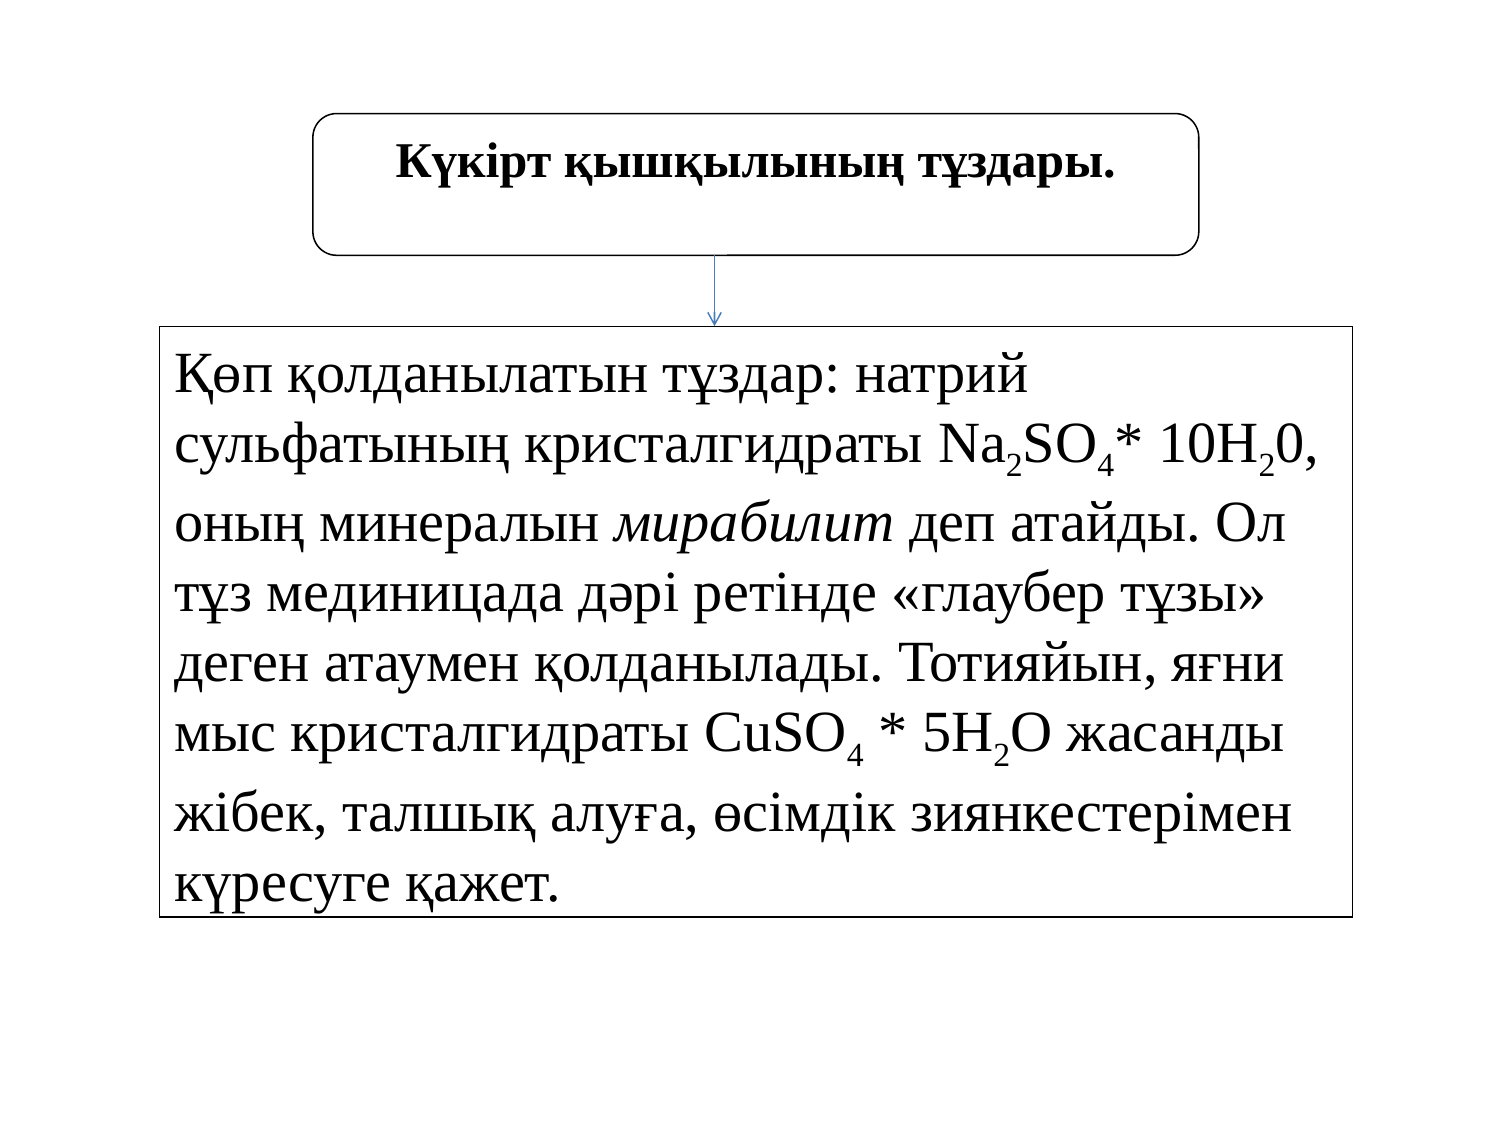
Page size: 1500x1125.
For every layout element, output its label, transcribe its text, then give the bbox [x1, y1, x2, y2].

text_box Қөп қолданылатын тұздар: натрий сульфатының кристалгидраты Na2SO4* 10H20, оның минералын мирабилит деп атайды. Ол тұз мединицада дәрі ретінде «глаубер тұзы» деген атаумен қолданылады. Тотияйын, яғни мыс кристалгидраты CuSO4 * 5H2O жасанды жібек, талшық алуға, өсімдік зиянкестерімен күресуге қажет. [159, 326, 1353, 917]
text_box Күкірт қышқылының тұздары. [312, 113, 1199, 256]
